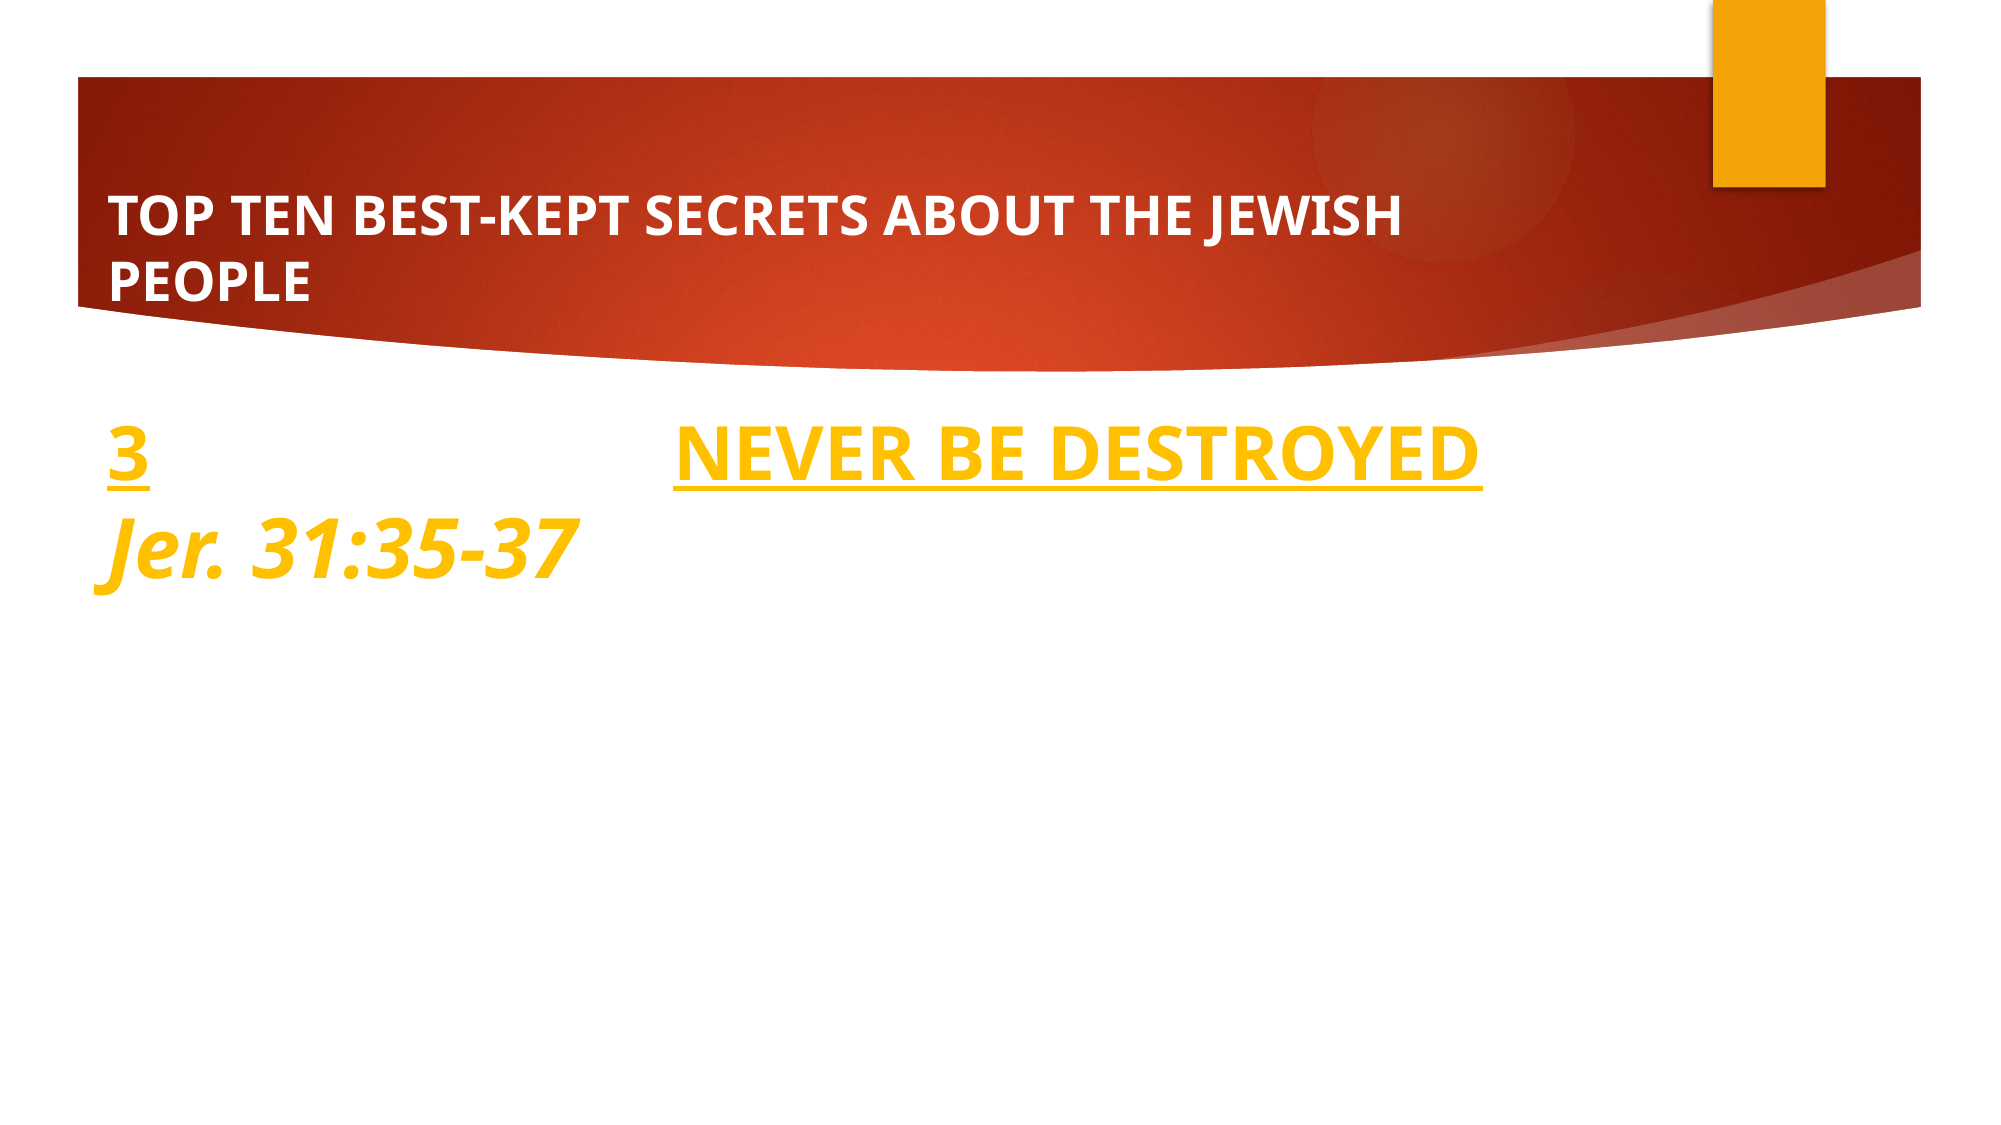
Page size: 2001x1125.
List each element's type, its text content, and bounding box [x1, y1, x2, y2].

text_box 3: ISRAEL WILL NEVER BE DESTROYED Jer. 31:35-37 Thus says the LORD, Who gives the sun for light by day And the fixed order of the moon and the stars for light by night, Who stirs up the sea so that its waves roar; The LORD of hosts is His name: [92, 562, 1967, 1103]
title TOP TEN BEST-KEPT SECRETS ABOUT THE JEWISH PEOPLE [92, 172, 1530, 321]
